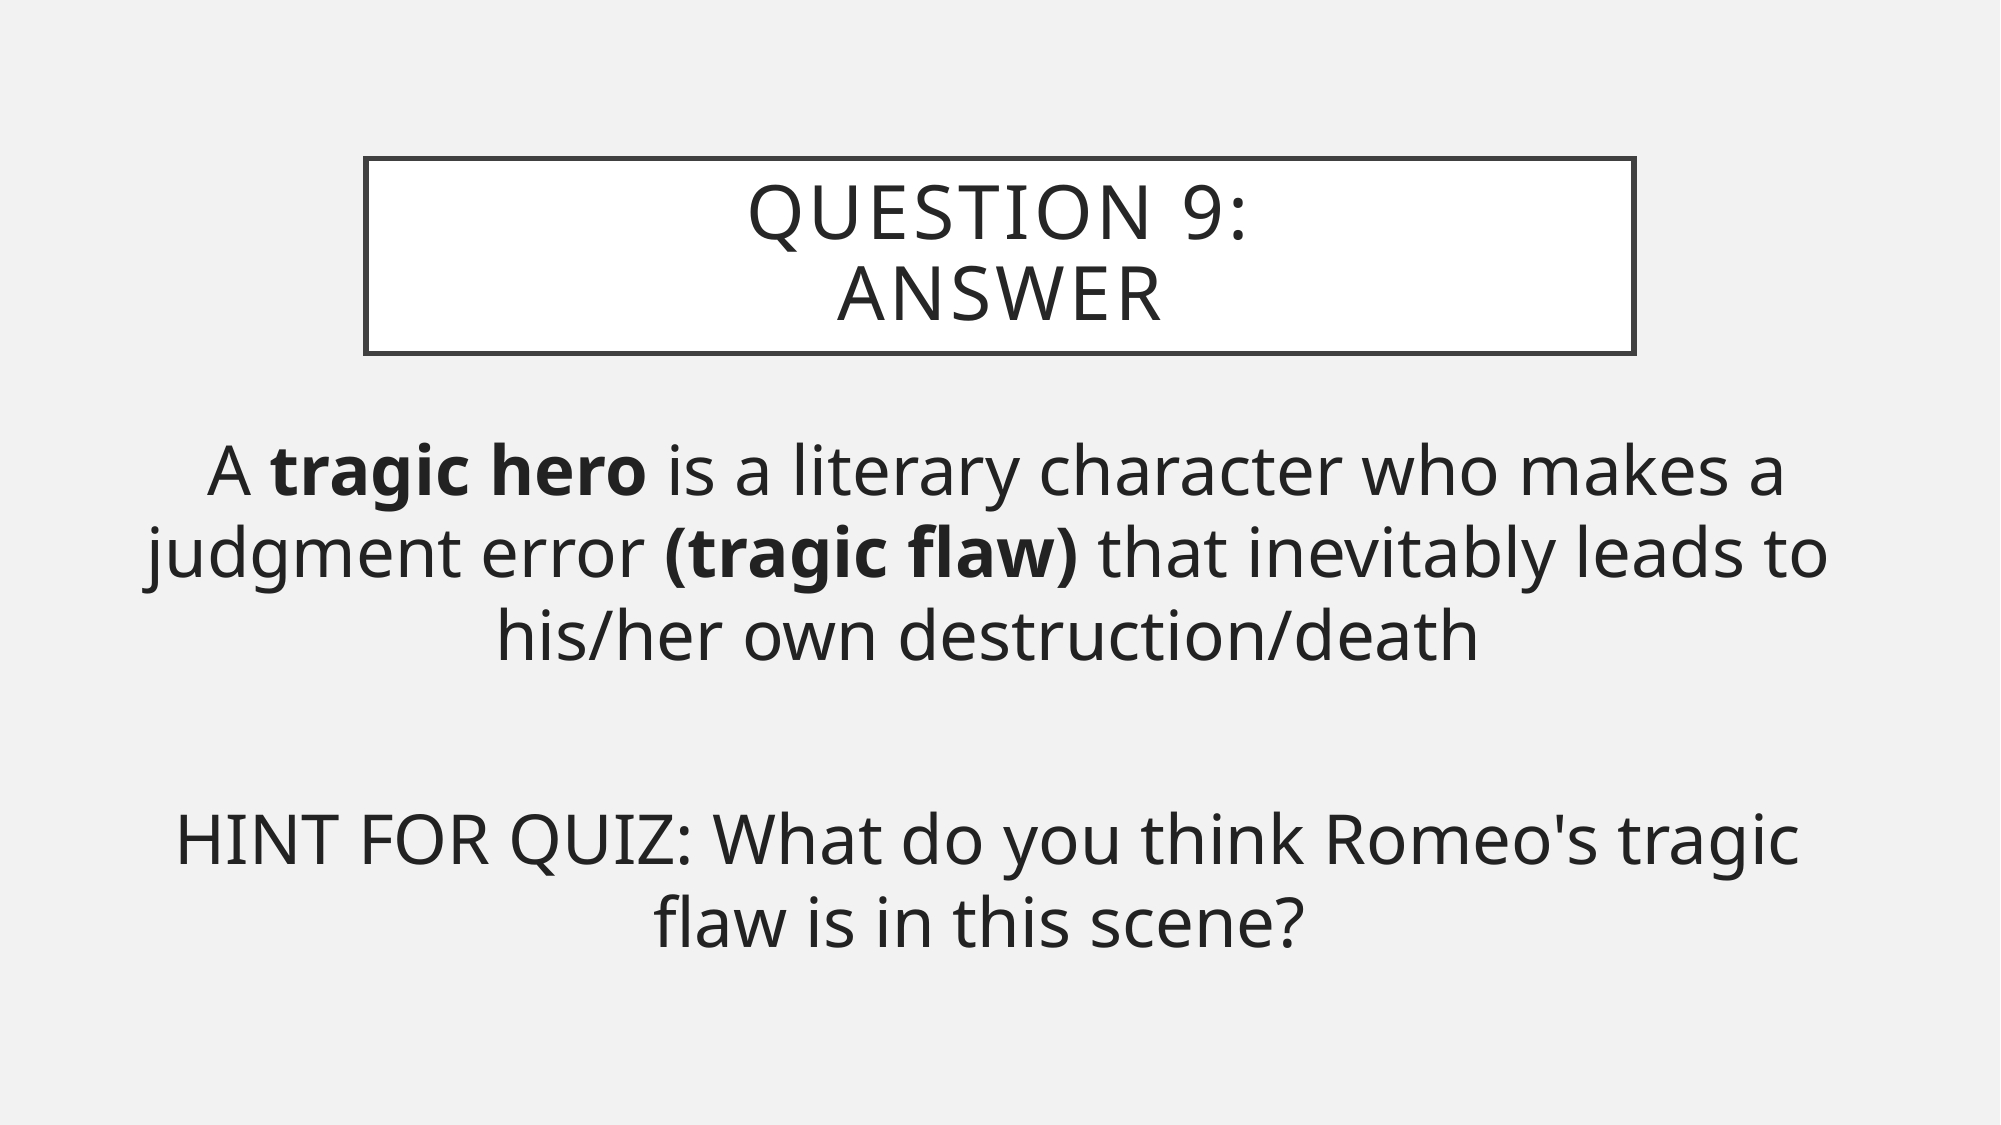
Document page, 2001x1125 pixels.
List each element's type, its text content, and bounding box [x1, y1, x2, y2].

title Question 9: Answer [363, 156, 1637, 356]
list A tragic hero is a literary character who makes a judgment error (tragic flaw) that inevitably leads to his/her own destruction/death HINT FOR QUIZ: What do you think Romeo's tragic flaw is in this scene? [99, 418, 1878, 1057]
